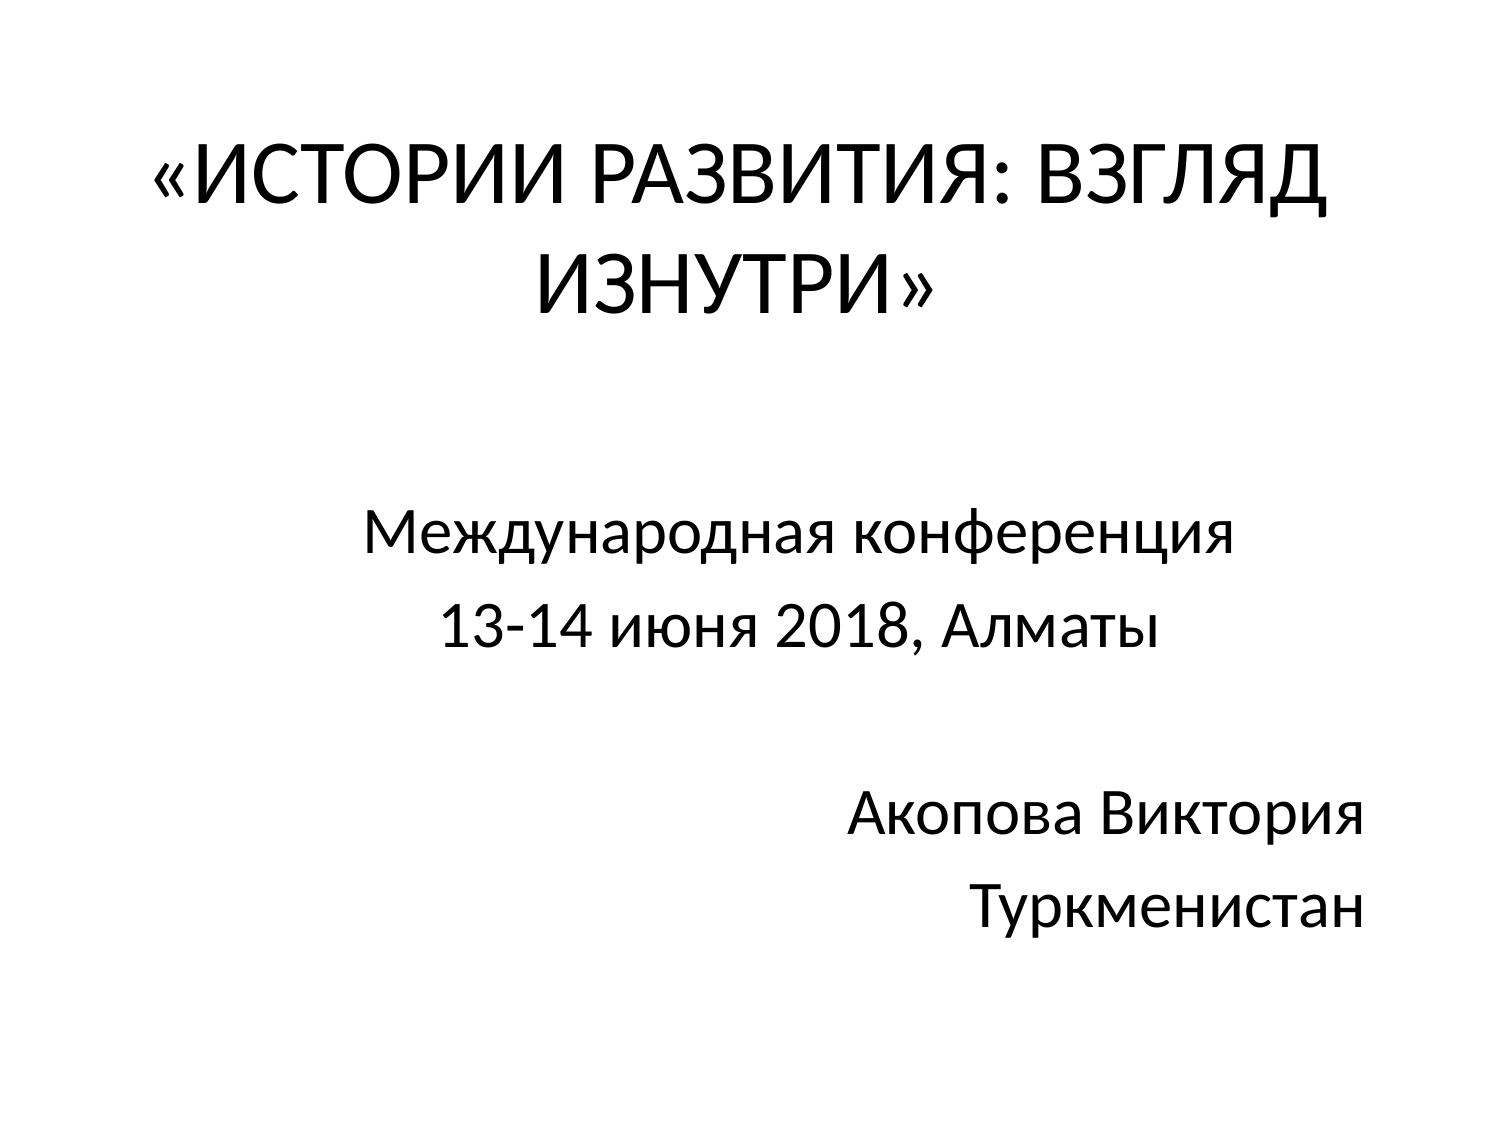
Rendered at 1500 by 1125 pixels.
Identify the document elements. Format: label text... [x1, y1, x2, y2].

subtitle Международная конференция 13-14 июня 2018, Алматы Акопова Виктория Туркменистан [218, 479, 1382, 965]
title «ИСТОРИИ РАЗВИТИЯ: ВЗГЛЯД ИЗНУТРИ» [100, 101, 1376, 343]
